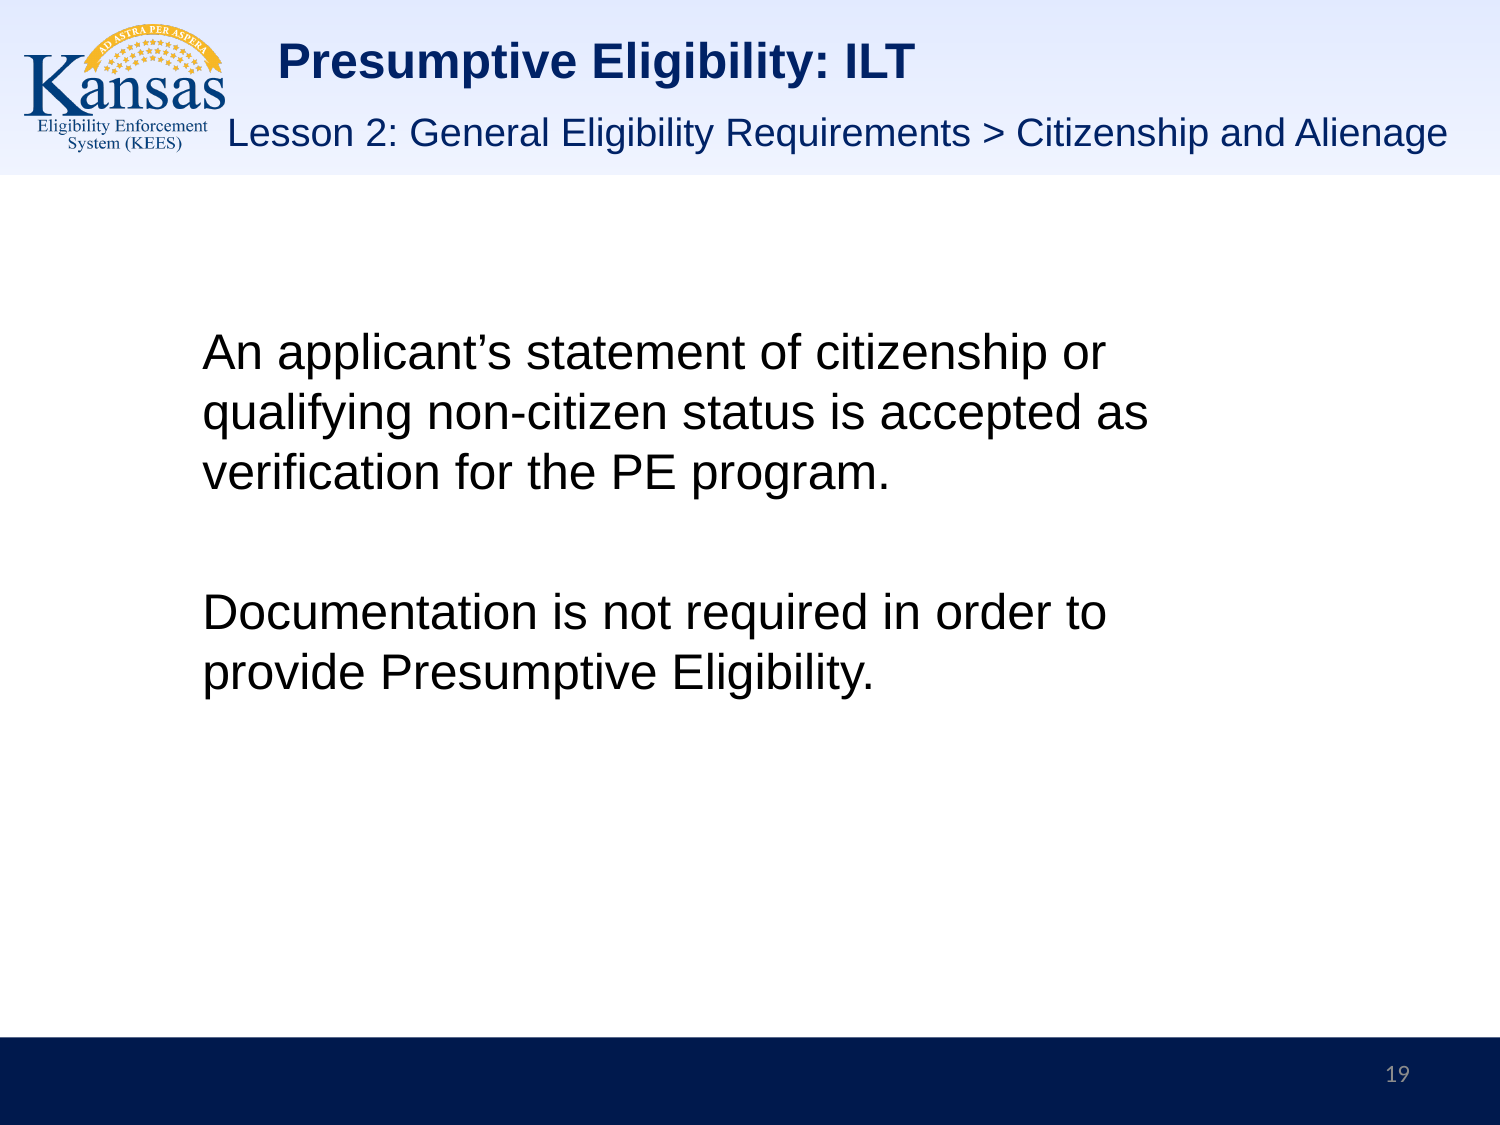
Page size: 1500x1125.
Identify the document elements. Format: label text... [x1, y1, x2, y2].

text_box Lesson 2: General Eligibility Requirements > Citizenship and Alienage [212, 99, 1475, 175]
slide_number 19 [1074, 1042, 1425, 1103]
text_box An applicant’s statement of citizenship or qualifying non-citizen status is accepted as verification for the PE program. Documentation is not required in order to provide Presumptive Eligibility. [187, 312, 1263, 875]
picture [24, 24, 225, 154]
title Presumptive Eligibility: ILT [262, 11, 1425, 99]
